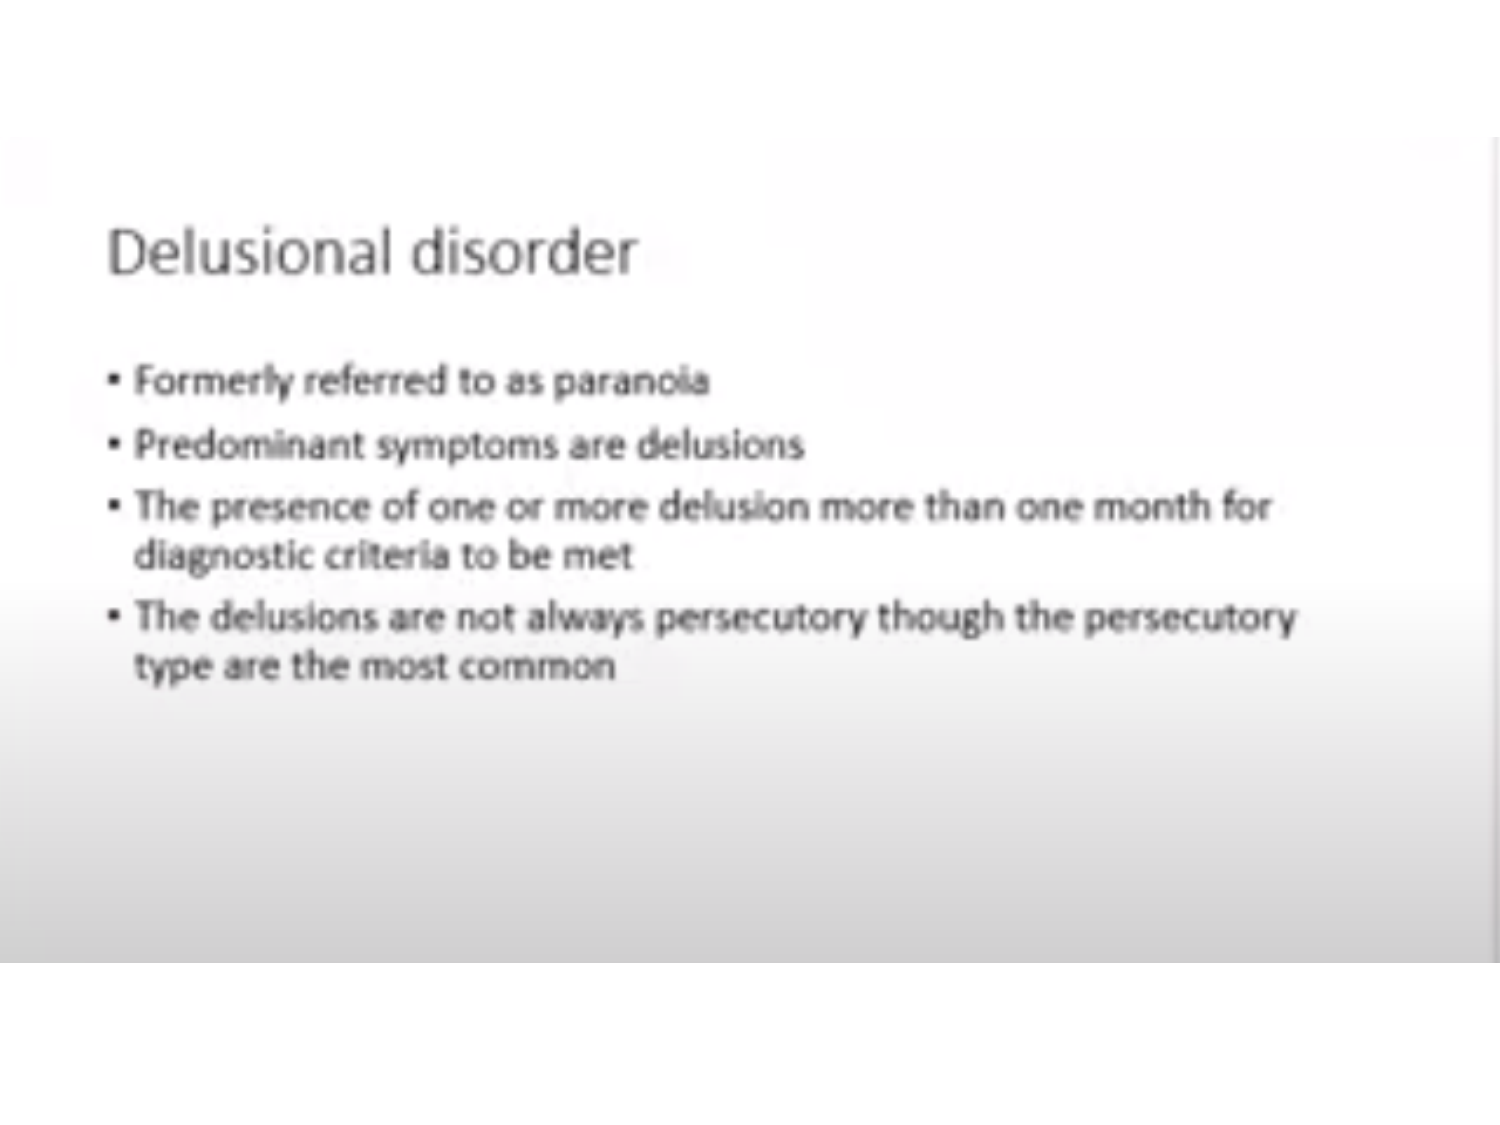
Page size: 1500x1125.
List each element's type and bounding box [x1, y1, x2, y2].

picture [0, 137, 1500, 963]
